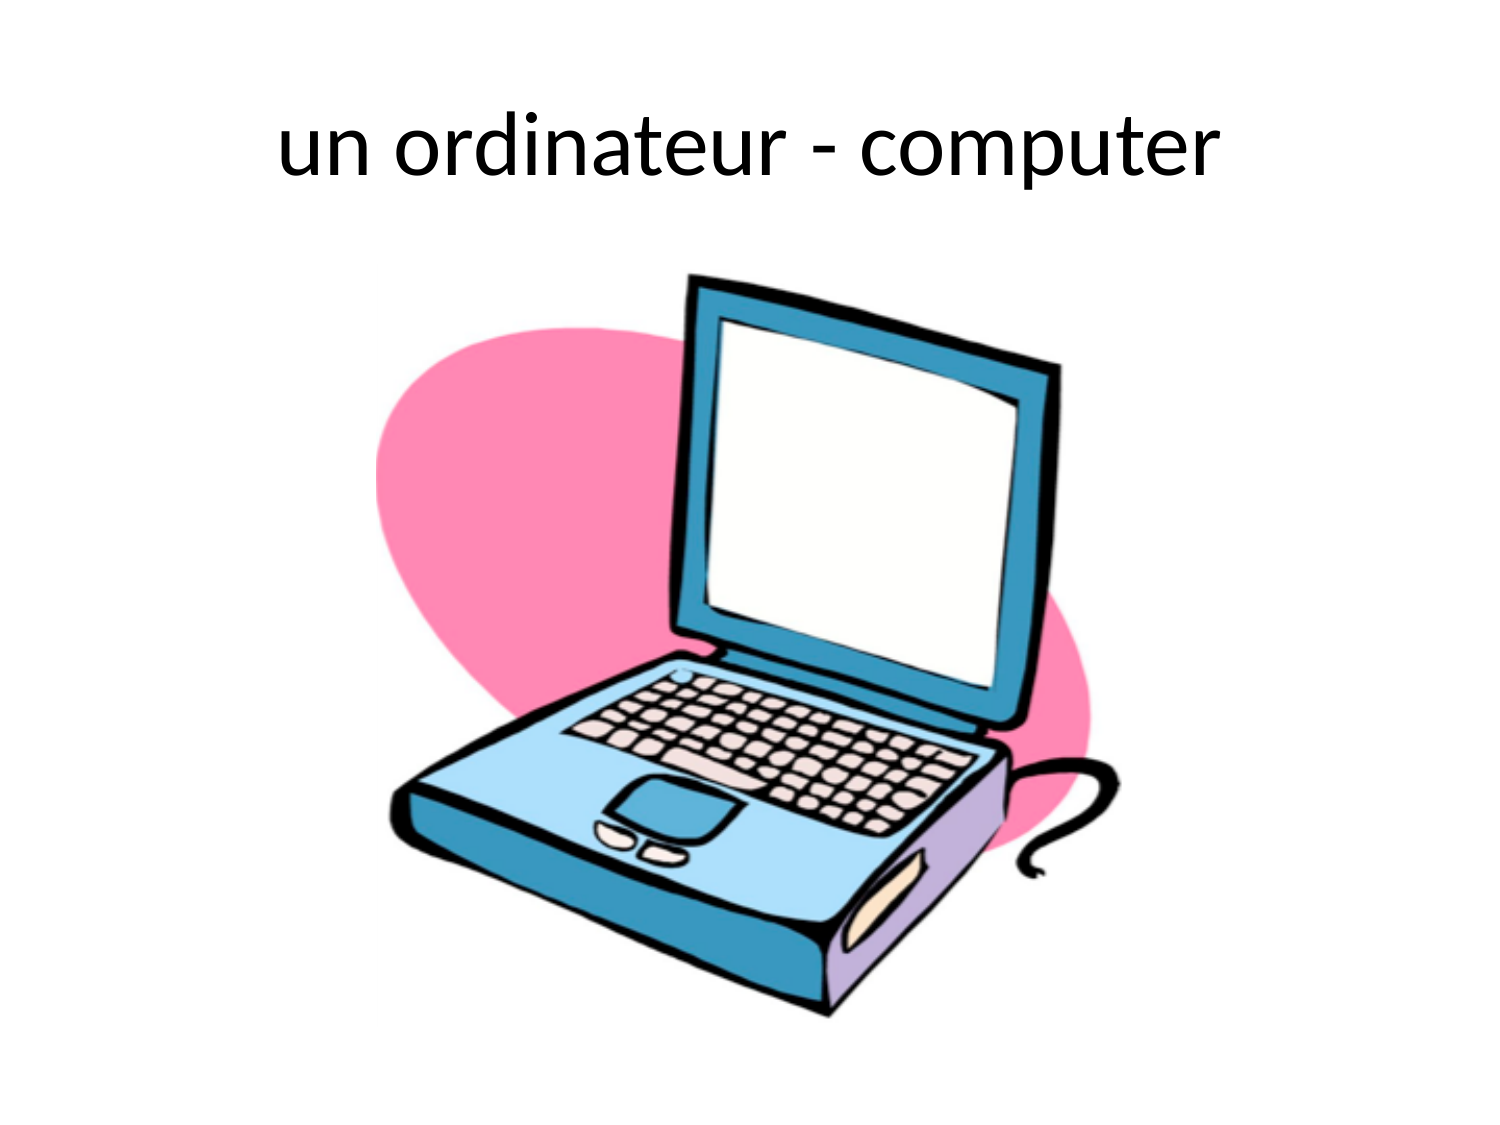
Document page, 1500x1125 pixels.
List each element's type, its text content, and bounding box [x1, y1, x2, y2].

title un ordinateur - computer [75, 45, 1425, 233]
picture [375, 264, 1125, 1028]
